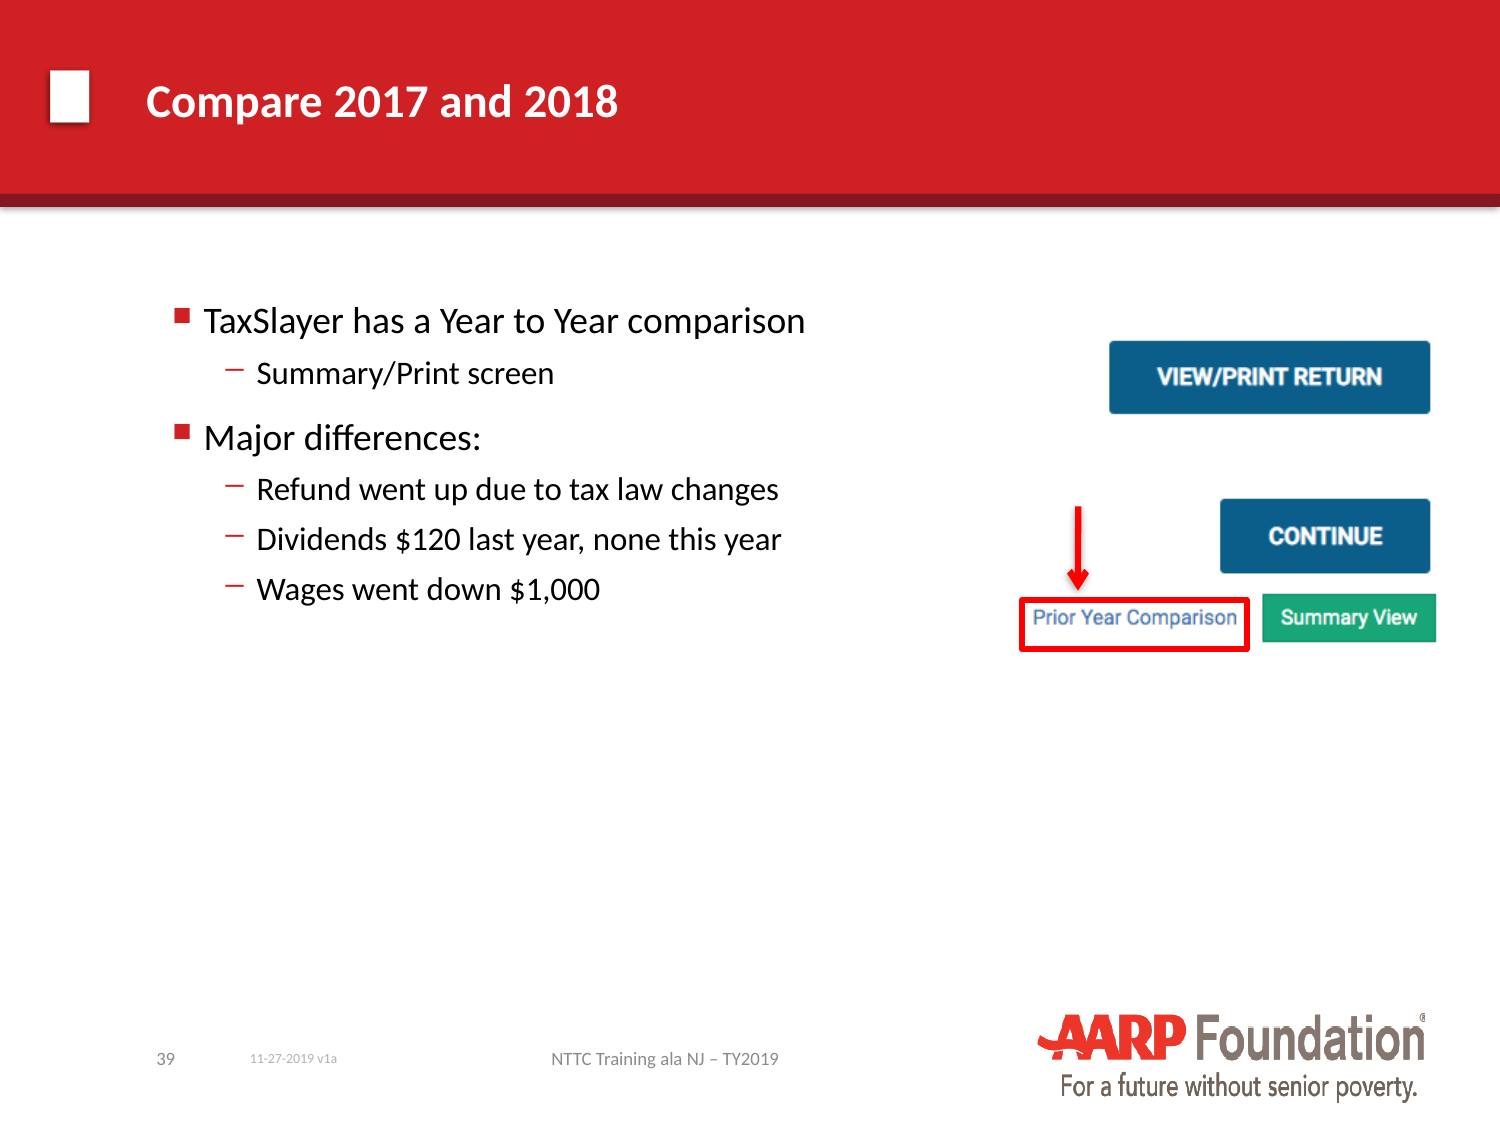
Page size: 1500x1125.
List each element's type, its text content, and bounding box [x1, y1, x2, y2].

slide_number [234, 1027, 399, 1088]
slide_number 39 [75, 1027, 191, 1088]
footer NTTC Training ala NJ – TY2019 [427, 1027, 903, 1088]
picture [1002, 305, 1465, 657]
list TaxSlayer has a Year to Year comparison Summary/Print screen Major differences: Refund went up due to tax law changes Dividends $120 last year, none this year Wages went down $1,000 [157, 288, 1358, 949]
title Compare 2017 and 2018 [131, 4, 1331, 193]
